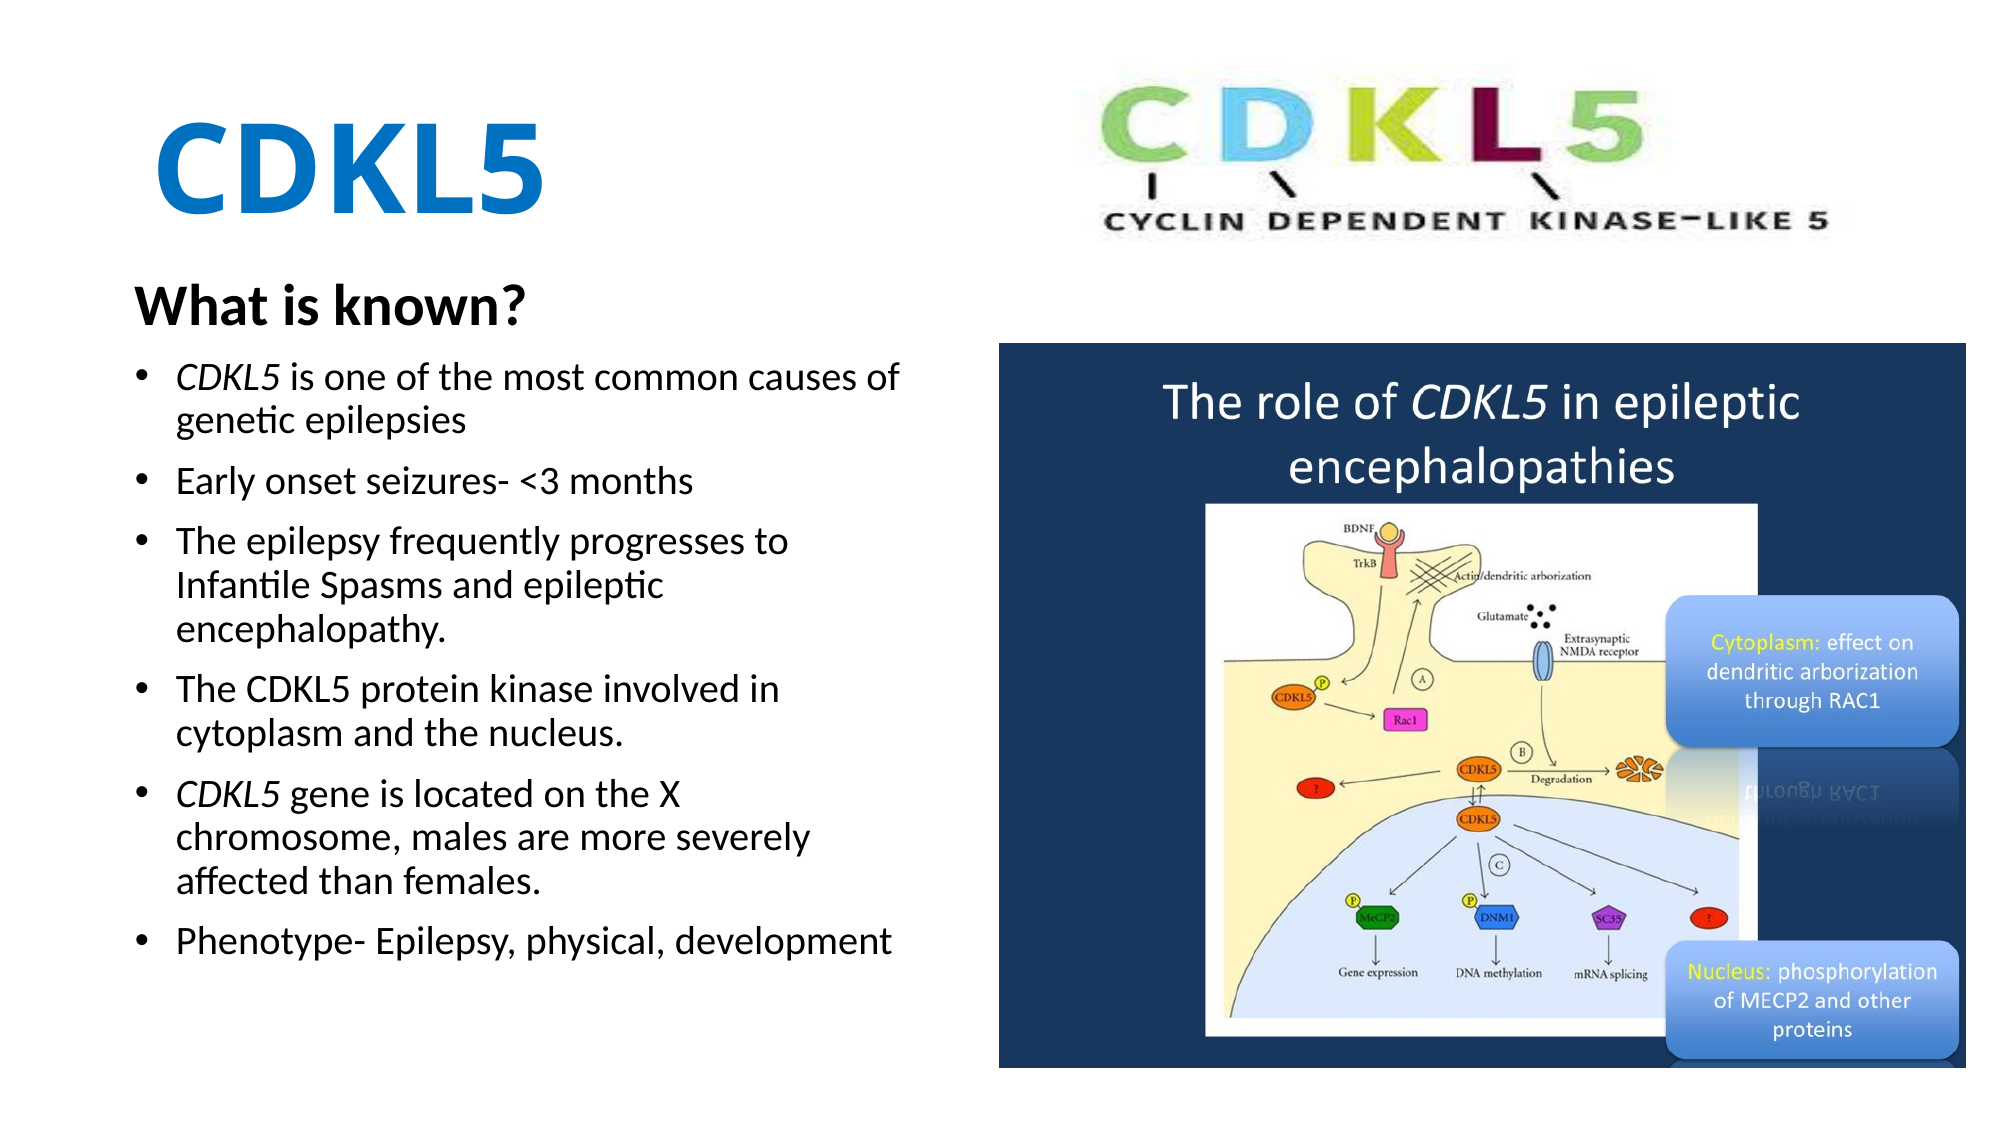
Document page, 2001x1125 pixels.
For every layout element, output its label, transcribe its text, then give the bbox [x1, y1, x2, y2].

title CDKL5 [136, 60, 607, 249]
picture [1040, 41, 1906, 267]
list What is known? CDKL5 is one of the most common causes of genetic epilepsies Early onset seizures- <3 months The epilepsy frequently progresses to Infantile Spasms and epileptic encephalopathy. The CDKL5 protein kinase involved in cytoplasm and the nucleus. CDKL5 gene is located on the X chromosome, males are more severely affected than females. Phenotype- Epilepsy, physical, development [119, 267, 918, 1023]
picture [999, 343, 1966, 1068]
